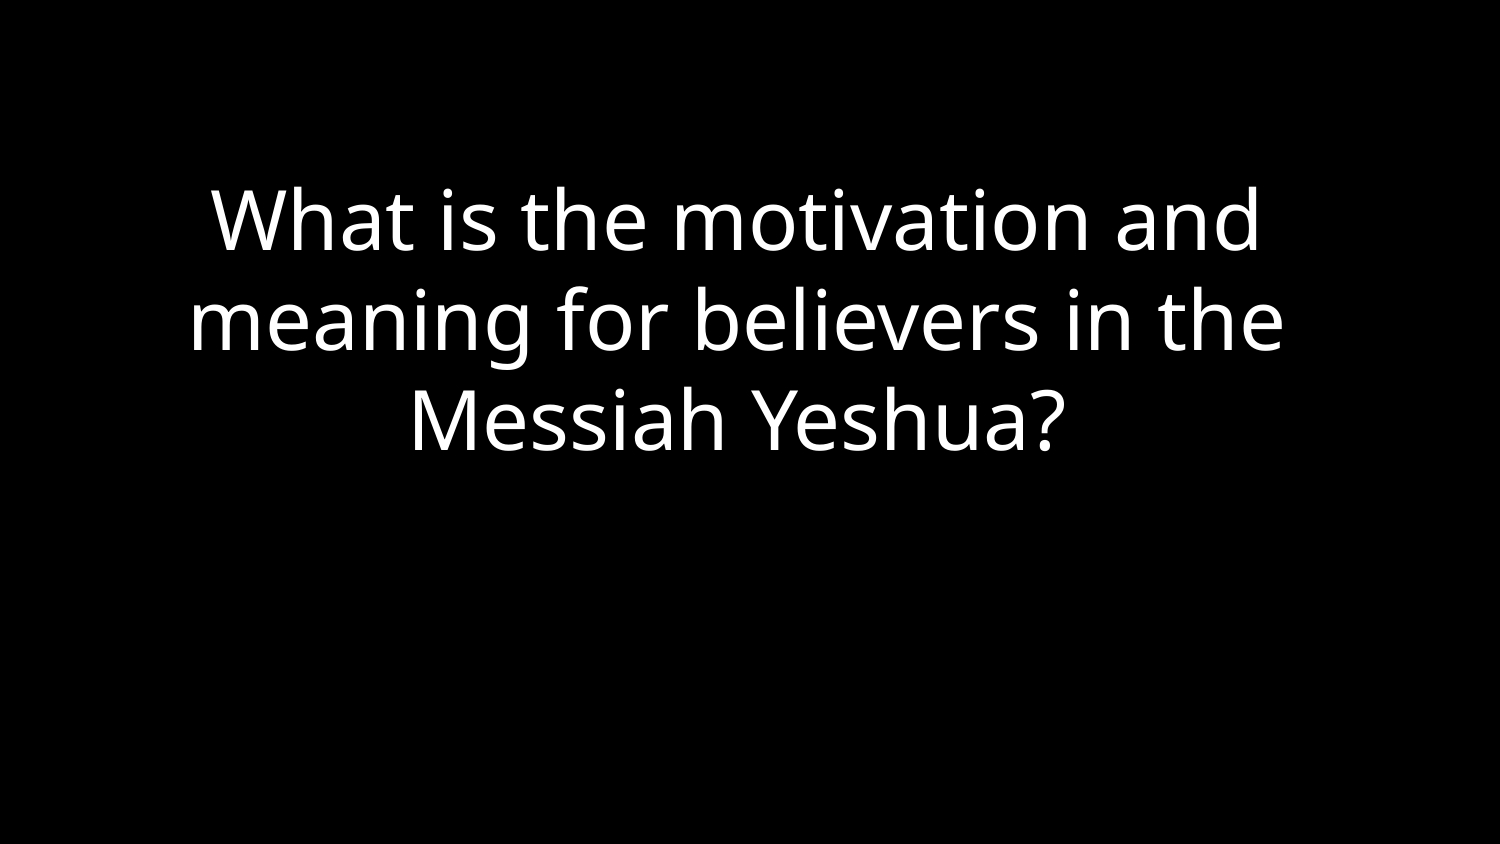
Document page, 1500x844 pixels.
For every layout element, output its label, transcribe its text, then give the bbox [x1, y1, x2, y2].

list What is the motivation and meaning for believers in the Messiah Yeshua? [50, 46, 1425, 810]
